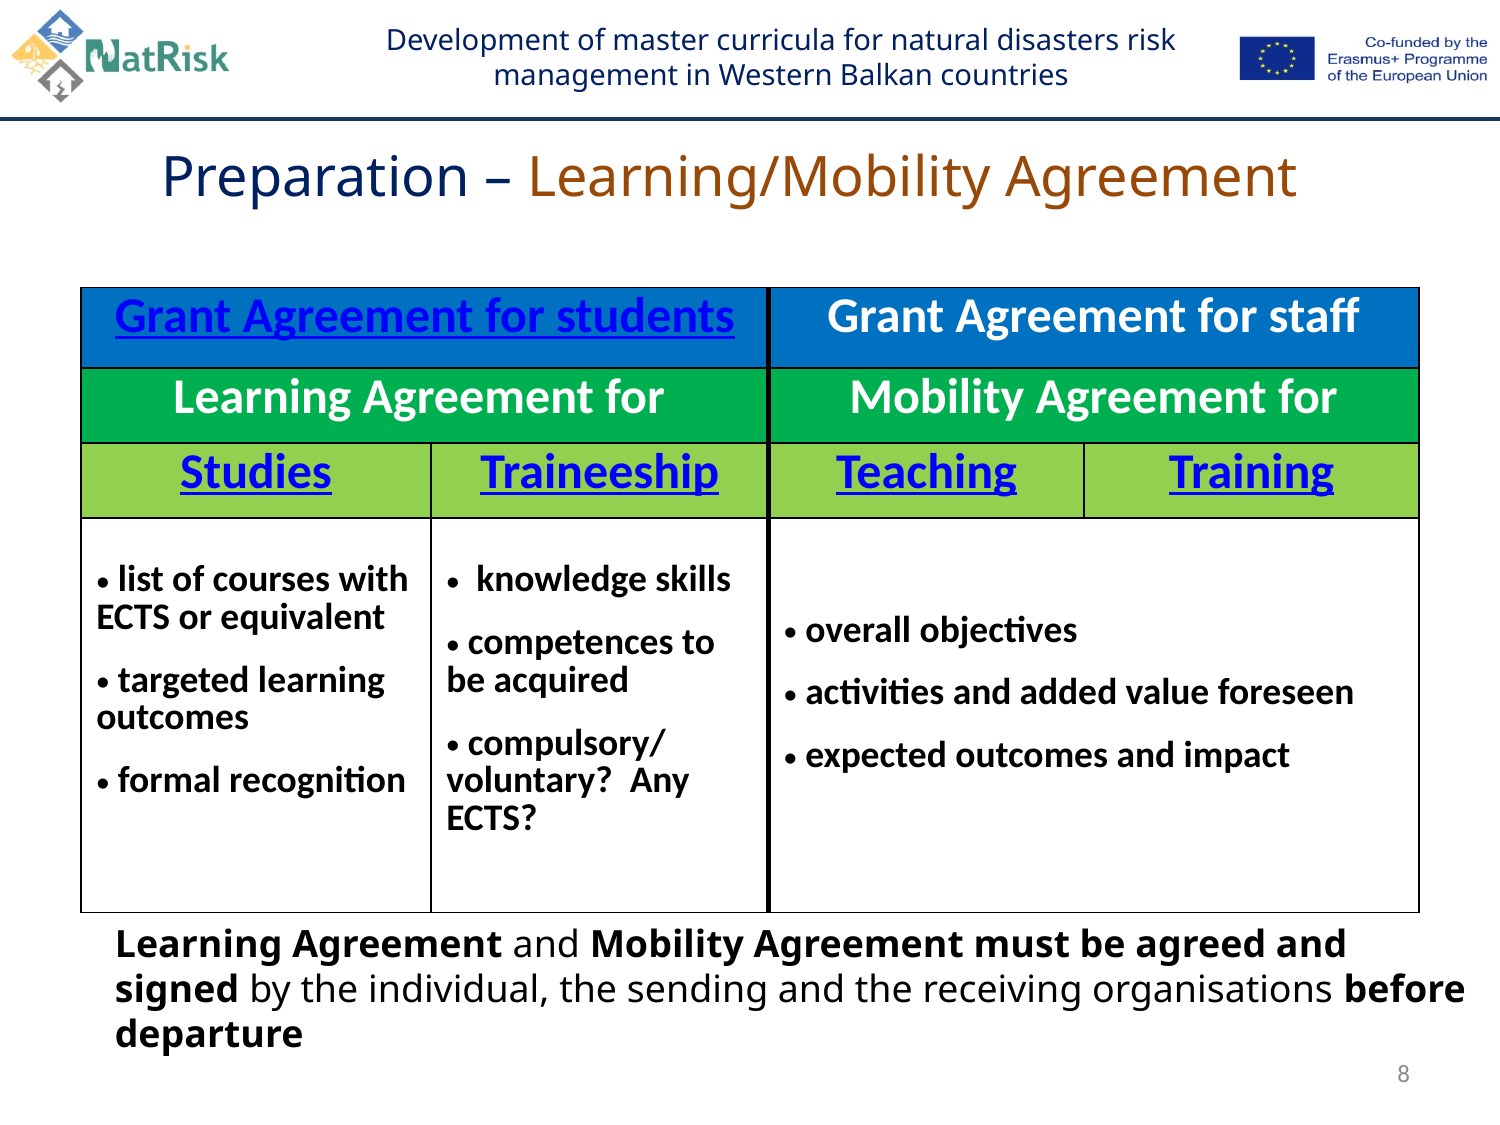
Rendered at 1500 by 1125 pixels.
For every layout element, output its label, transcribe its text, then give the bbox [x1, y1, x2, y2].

title Preparation – Learning/Mobility Agreement [12, 128, 1463, 236]
table_cell Mobility Agreement for [771, 369, 1418, 442]
table_cell Learning Agreement for [82, 369, 766, 442]
picture [1224, 24, 1500, 93]
title Preparation – Learning/Mobility Agreement [241, 112, 1463, 118]
text_box Learning Agreement and Mobility Agreement must be agreed and signed by the individual, the sending and the receiving organisations before departure [99, 912, 1488, 1063]
table_cell list of courses with ECTS or equivalent targeted learning outcomes formal recognition [82, 519, 430, 912]
table_cell Traineeship [432, 444, 766, 517]
picture [0, 0, 238, 113]
table_cell Teaching [771, 444, 1083, 517]
table_cell overall objectives activities and added value foreseen expected outcomes and impact [771, 519, 1418, 912]
table_cell Studies [82, 444, 430, 517]
table_cell knowledge skills competences to be acquired compulsory/ voluntary? Any ECTS? [432, 519, 766, 912]
table_cell Training [1085, 444, 1418, 517]
table_header Grant Agreement for staff [771, 288, 1418, 367]
text_box Development of master curricula for natural disasters risk management in Western Balkan countries [324, 24, 1223, 88]
slide_number 8 [1074, 1063, 1425, 1103]
table_header Grant Agreement for students [82, 288, 766, 367]
